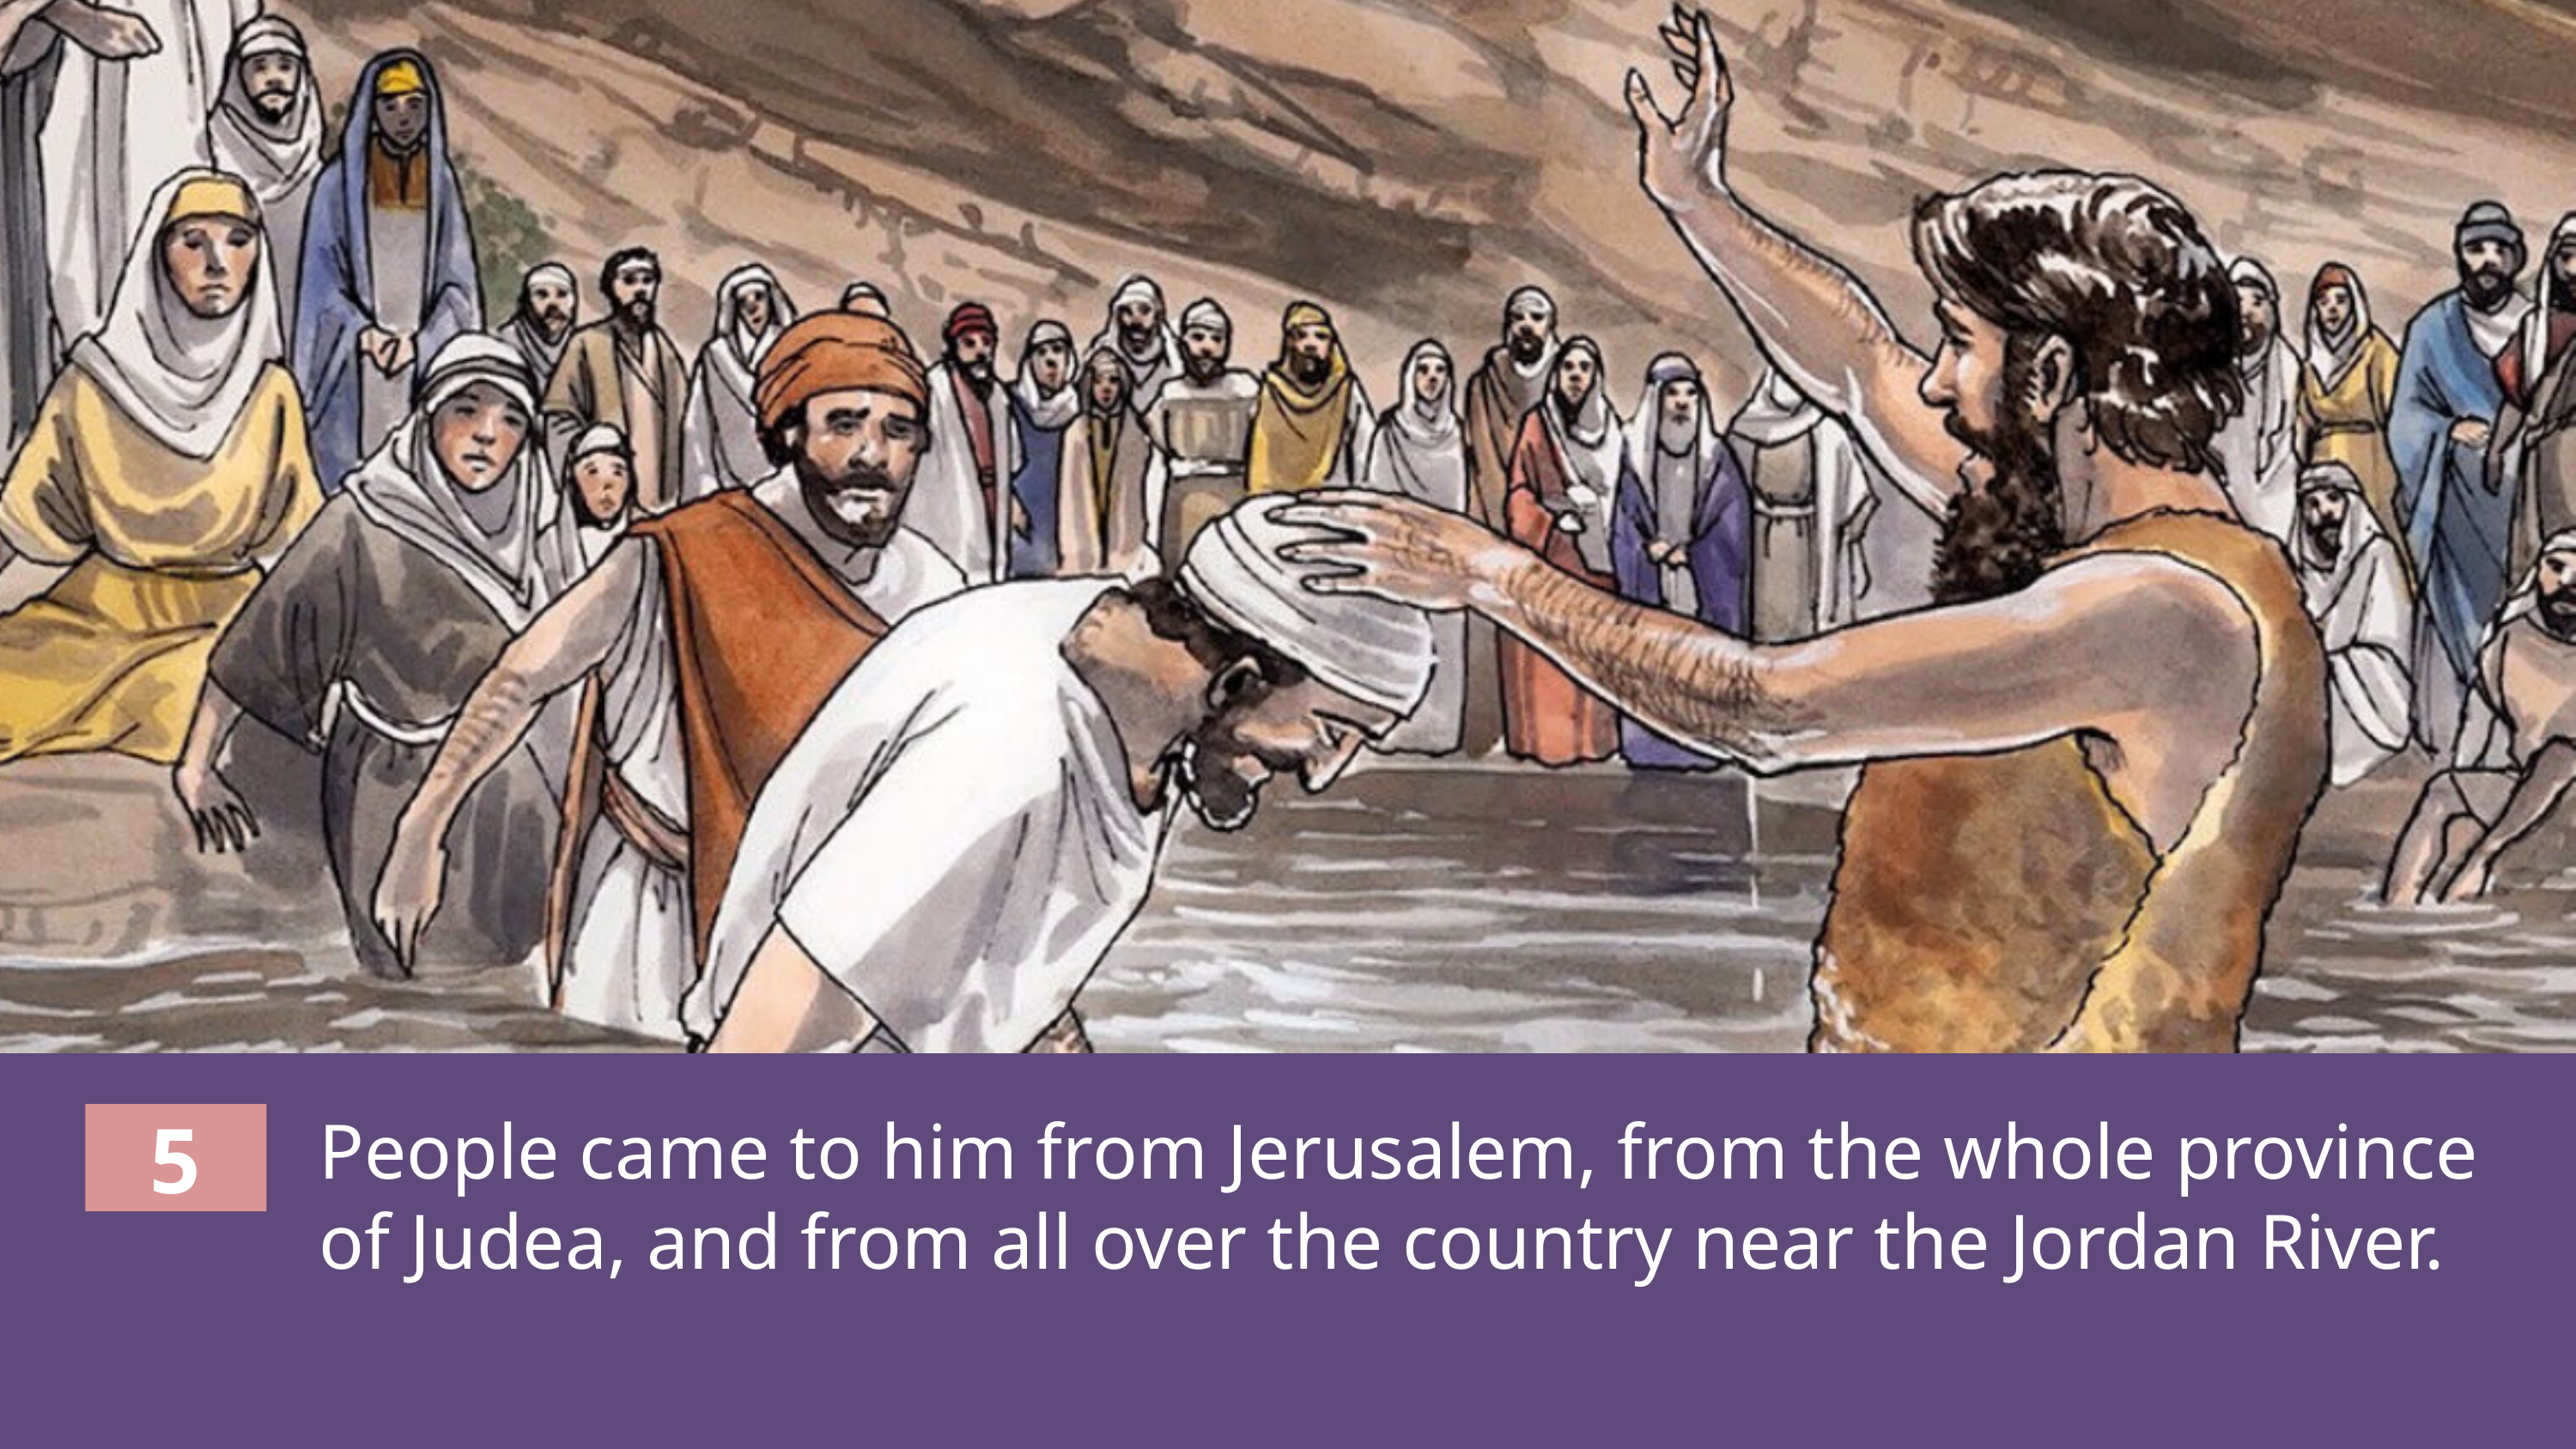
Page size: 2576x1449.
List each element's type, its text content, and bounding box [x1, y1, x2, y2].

text_box 5 [85, 1104, 267, 1212]
text_box People came to him from Jerusalem, from the whole province of Judea, and from all over the country near the Jordan River. [319, 1104, 2561, 1285]
picture [0, 0, 2576, 1053]
